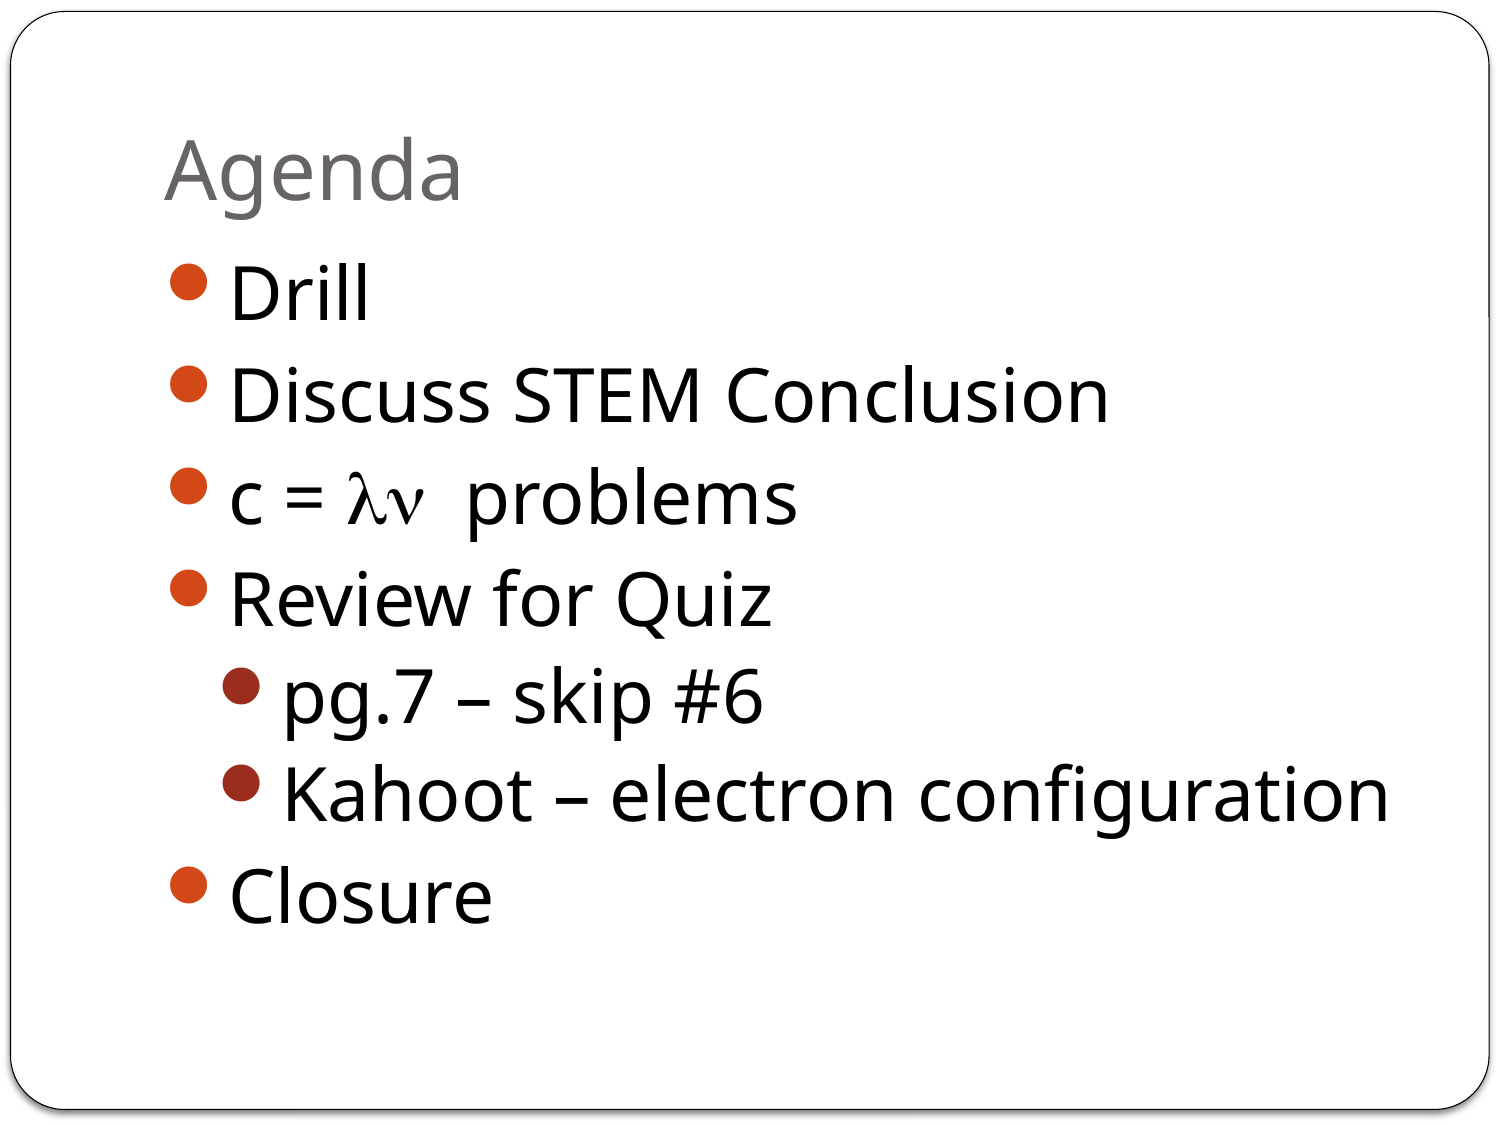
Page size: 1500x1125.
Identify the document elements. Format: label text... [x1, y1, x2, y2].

title Agenda [150, 45, 1425, 233]
list Drill Discuss STEM Conclusion c = ln problems Review for Quiz pg.7 – skip #6 Kahoot – electron configuration Closure [150, 237, 1425, 988]
